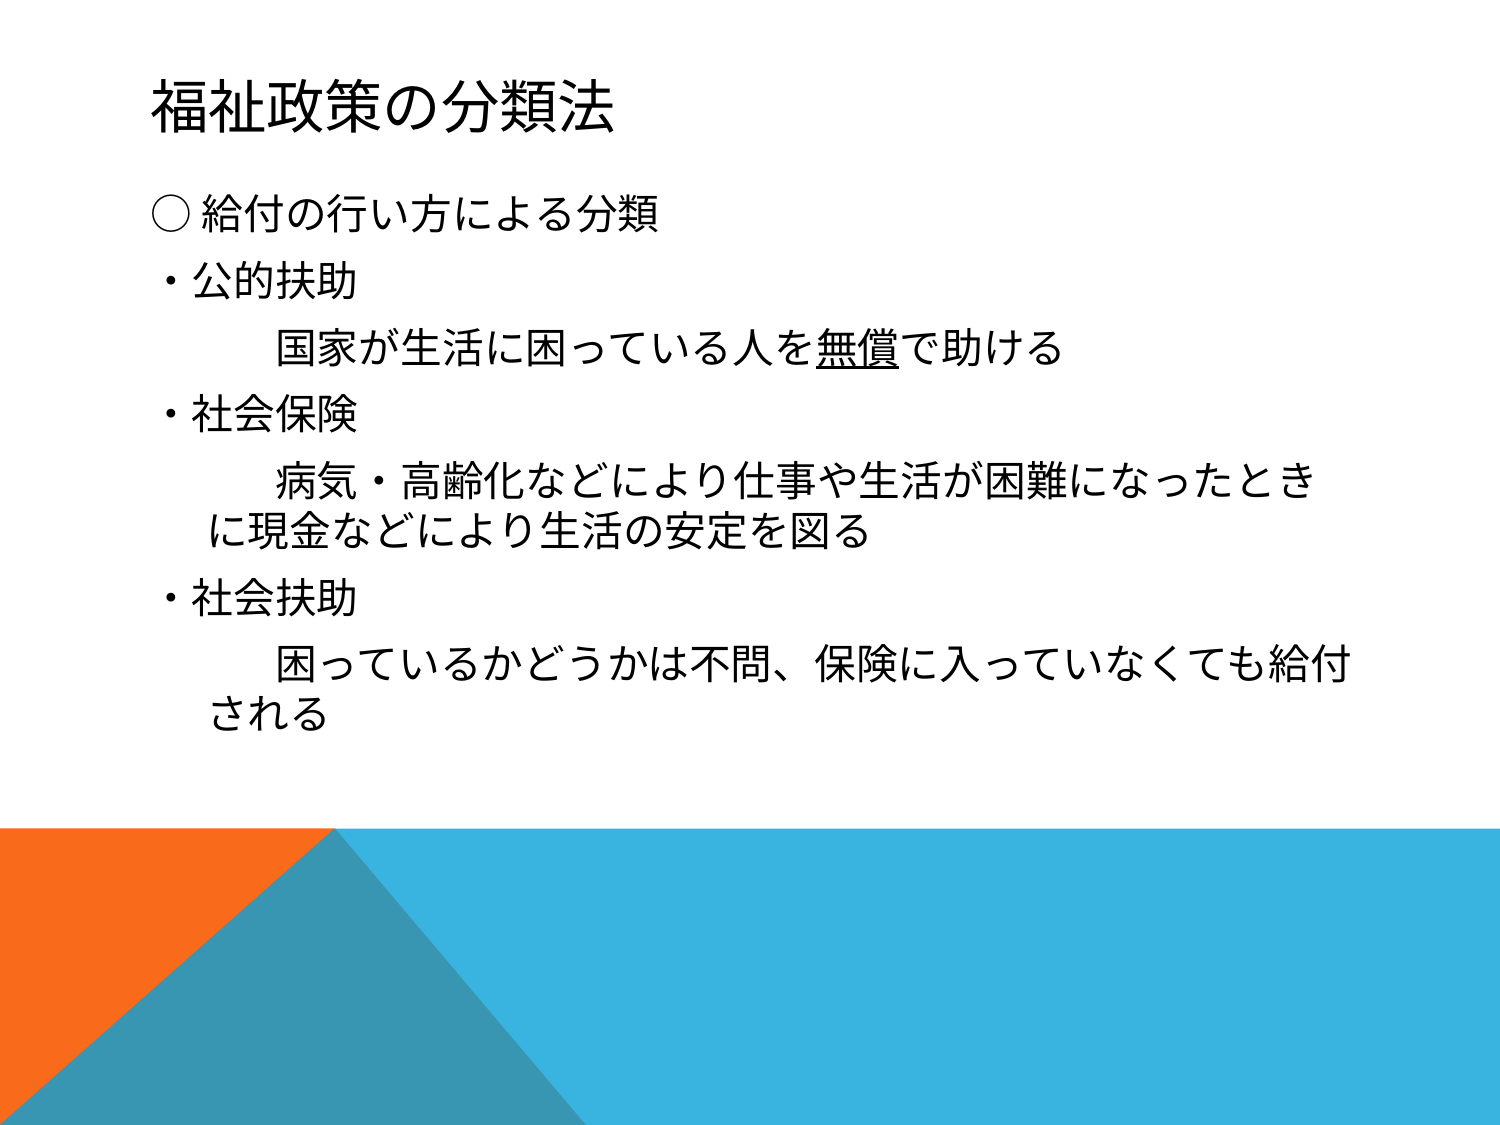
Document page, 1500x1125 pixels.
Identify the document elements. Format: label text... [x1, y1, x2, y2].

title 福祉政策の分類法 [135, 60, 1447, 150]
list ○給付の行い方による分類 ・公的扶助 国家が生活に困っている人を無償で助ける ・社会保険 病気・高齢化などにより仕事や生活が困難になったときに現金などにより生活の安定を図る ・社会扶助 困っているかどうかは不問、保険に入っていなくても給付される [135, 180, 1369, 858]
